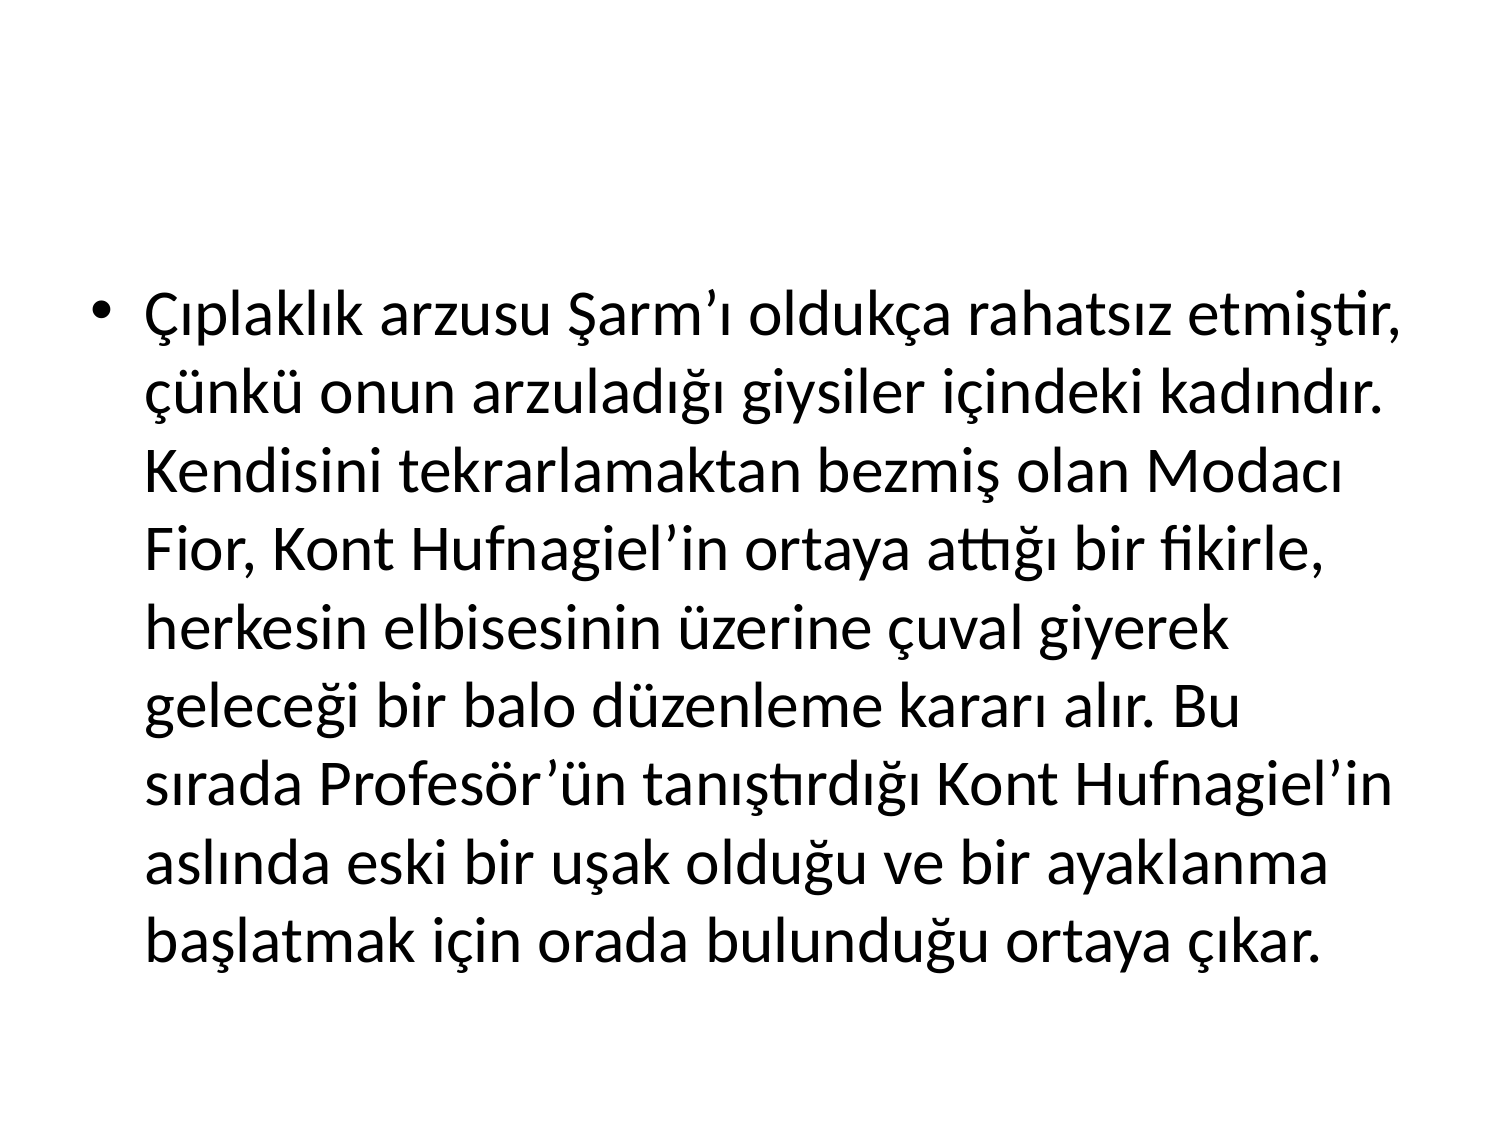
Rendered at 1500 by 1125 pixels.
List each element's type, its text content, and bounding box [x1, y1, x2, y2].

list Çıplaklık arzusu Şarm’ı oldukça rahatsız etmiştir, çünkü onun arzuladığı giysiler içindeki kadındır. Kendisini tekrarlamaktan bezmiş olan Modacı Fior, Kont Hufnagiel’in ortaya attığı bir fikirle, herkesin elbisesinin üzerine çuval giyerek geleceği bir balo düzenleme kararı alır. Bu sırada Profesör’ün tanıştırdığı Kont Hufnagiel’in aslında eski bir uşak olduğu ve bir ayaklanma başlatmak için orada bulunduğu ortaya çıkar. [75, 262, 1425, 1005]
